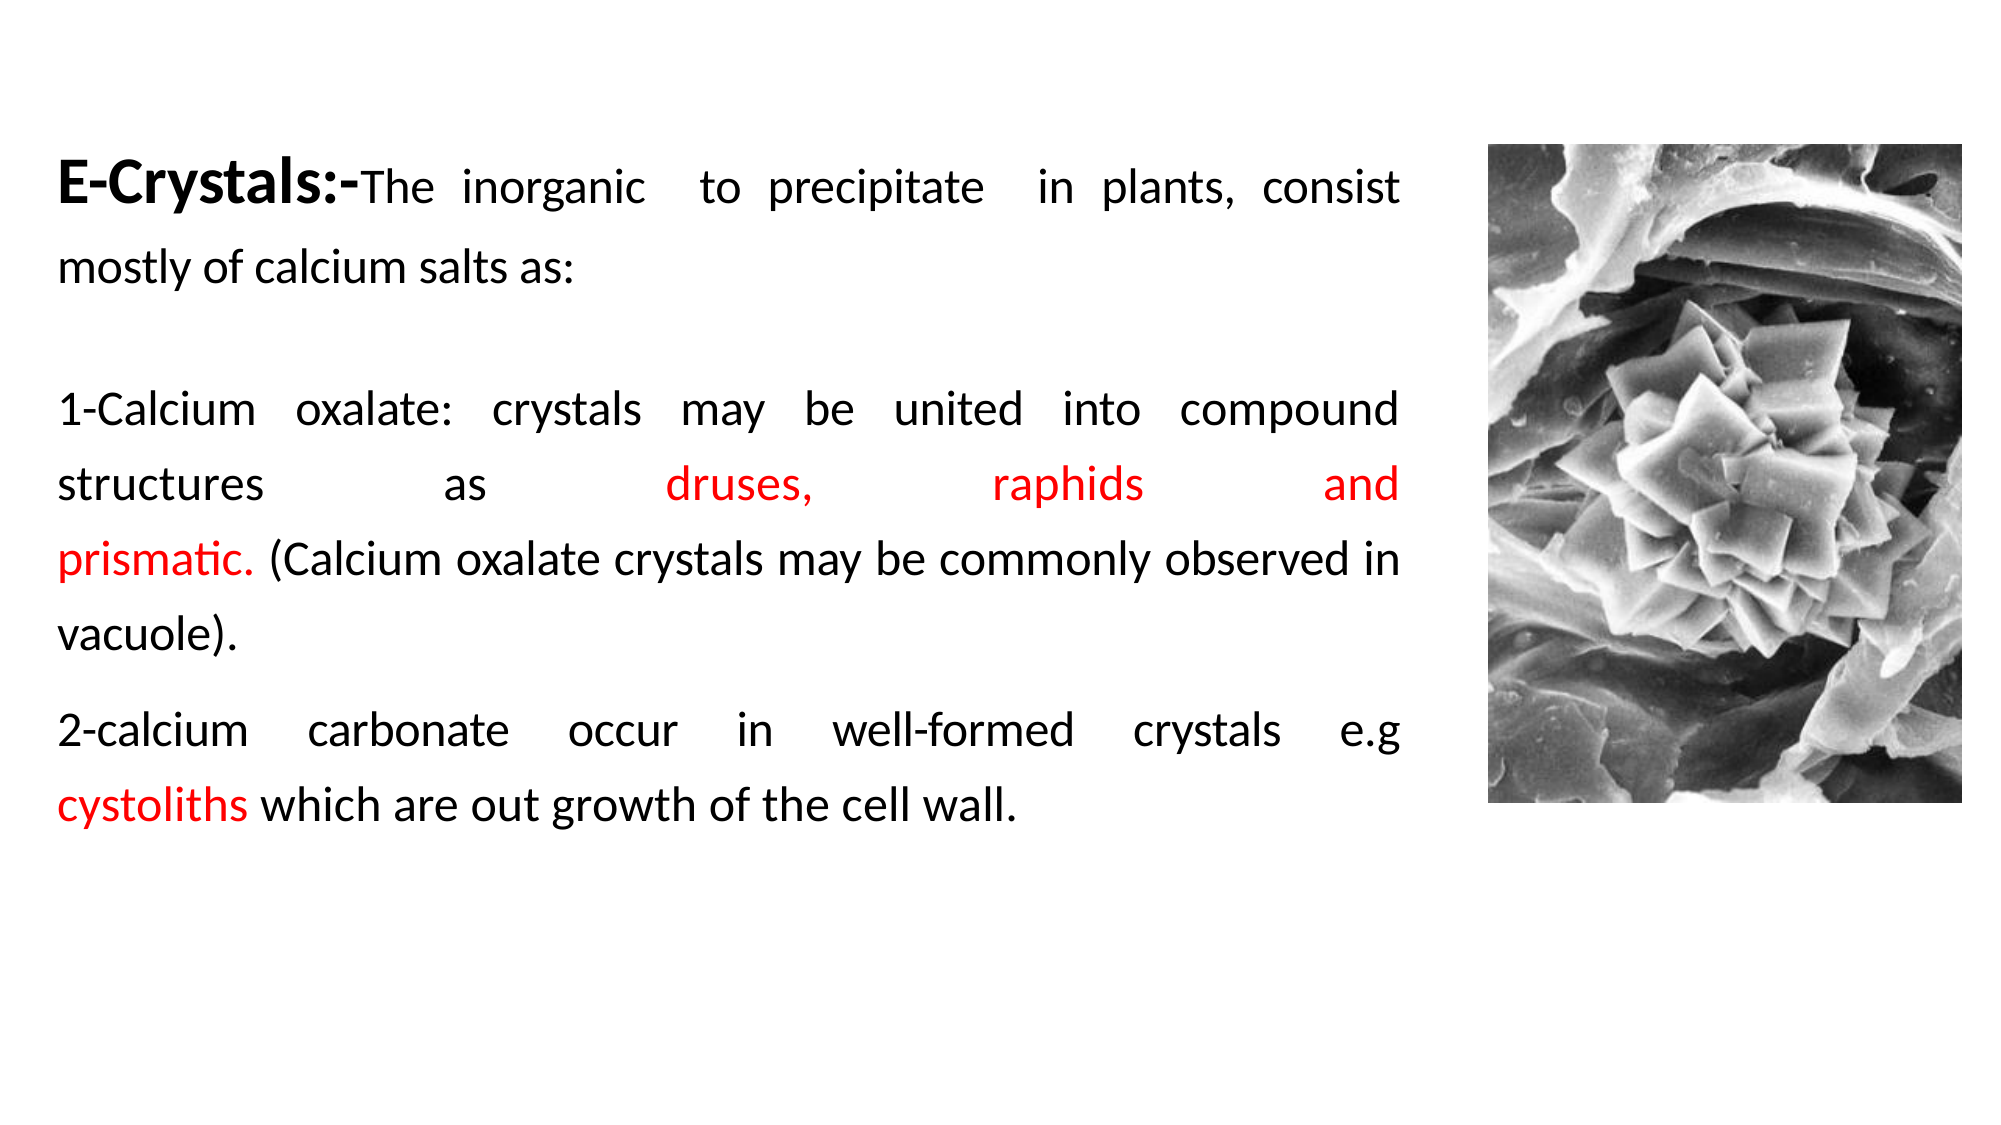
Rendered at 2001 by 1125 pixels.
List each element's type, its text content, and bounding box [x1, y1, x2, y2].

table_header E-Crystals:-The inorganic to precipitate in plants, consist mostly of calcium salts as: 1-Calcium oxalate: crystals may be united into compound structures as druses, raphids and prismatic. (Calcium oxalate crystals may be commonly observed in vacuole). 2-calcium carbonate occur in well-formed crystals e.g cystoliths which are out growth of the cell wall. [39, 121, 1418, 833]
picture [1488, 144, 1962, 804]
